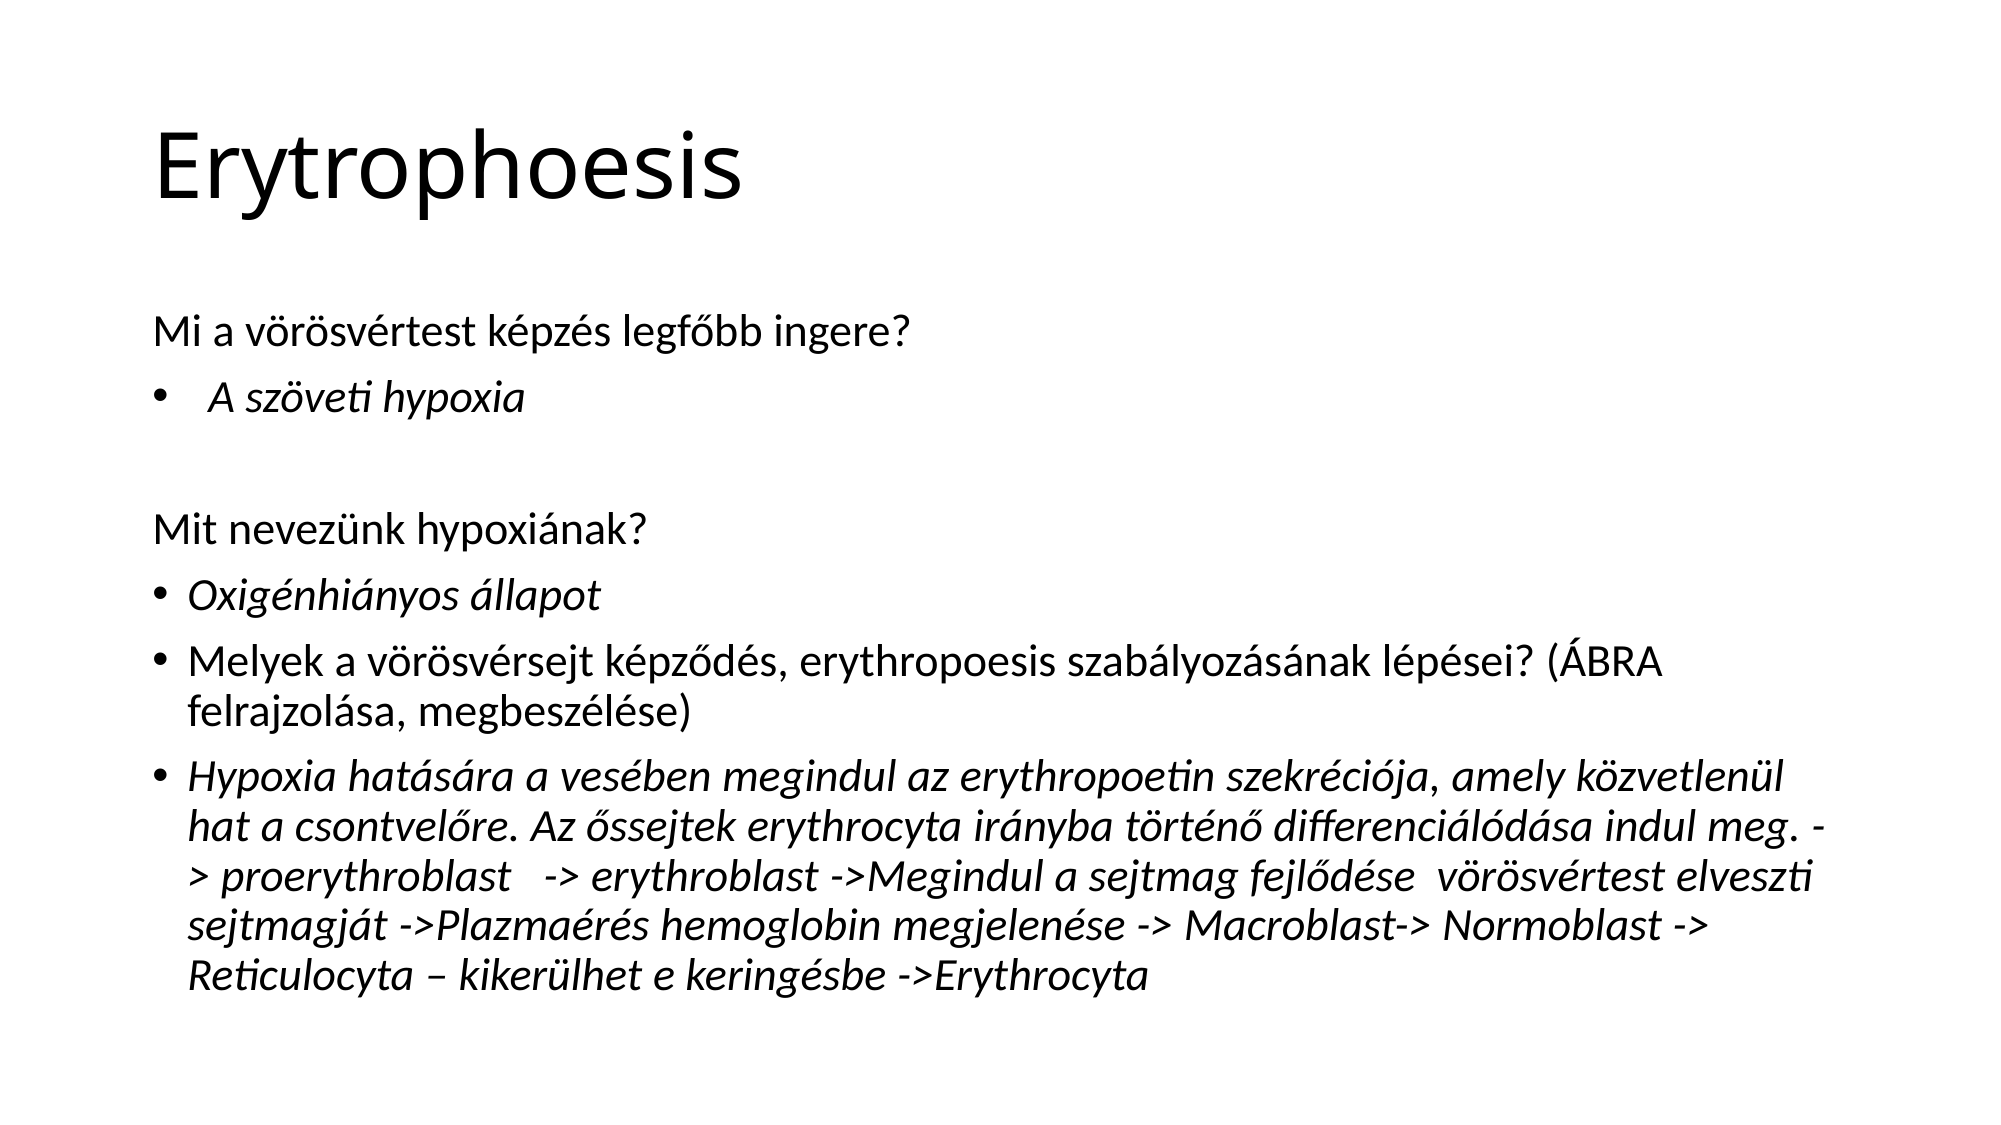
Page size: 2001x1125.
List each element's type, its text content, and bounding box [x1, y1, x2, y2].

list Mi a vörösvértest képzés legfőbb ingere? A szöveti hypoxia Mit nevezünk hypoxiának? Oxigénhiányos állapot Melyek a vörösvérsejt képződés, erythropoesis szabályozásának lépései? (ÁBRA felrajzolása, megbeszélése) Hypoxia hatására a vesében megindul az erythropoetin szekréciója, amely közvetlenül hat a csontvelőre. Az őssejtek erythrocyta irányba történő differenciálódása indul meg. -> proerythroblast -> erythroblast ->Megindul a sejtmag fejlődése vörösvértest elveszti sejtmagját ->Plazmaérés hemoglobin megjelenése -> Macroblast-> Normoblast -> Reticulocyta – kikerülhet e keringésbe ->Erythrocyta [137, 299, 1863, 1014]
title Erytrophoesis [137, 59, 1863, 278]
